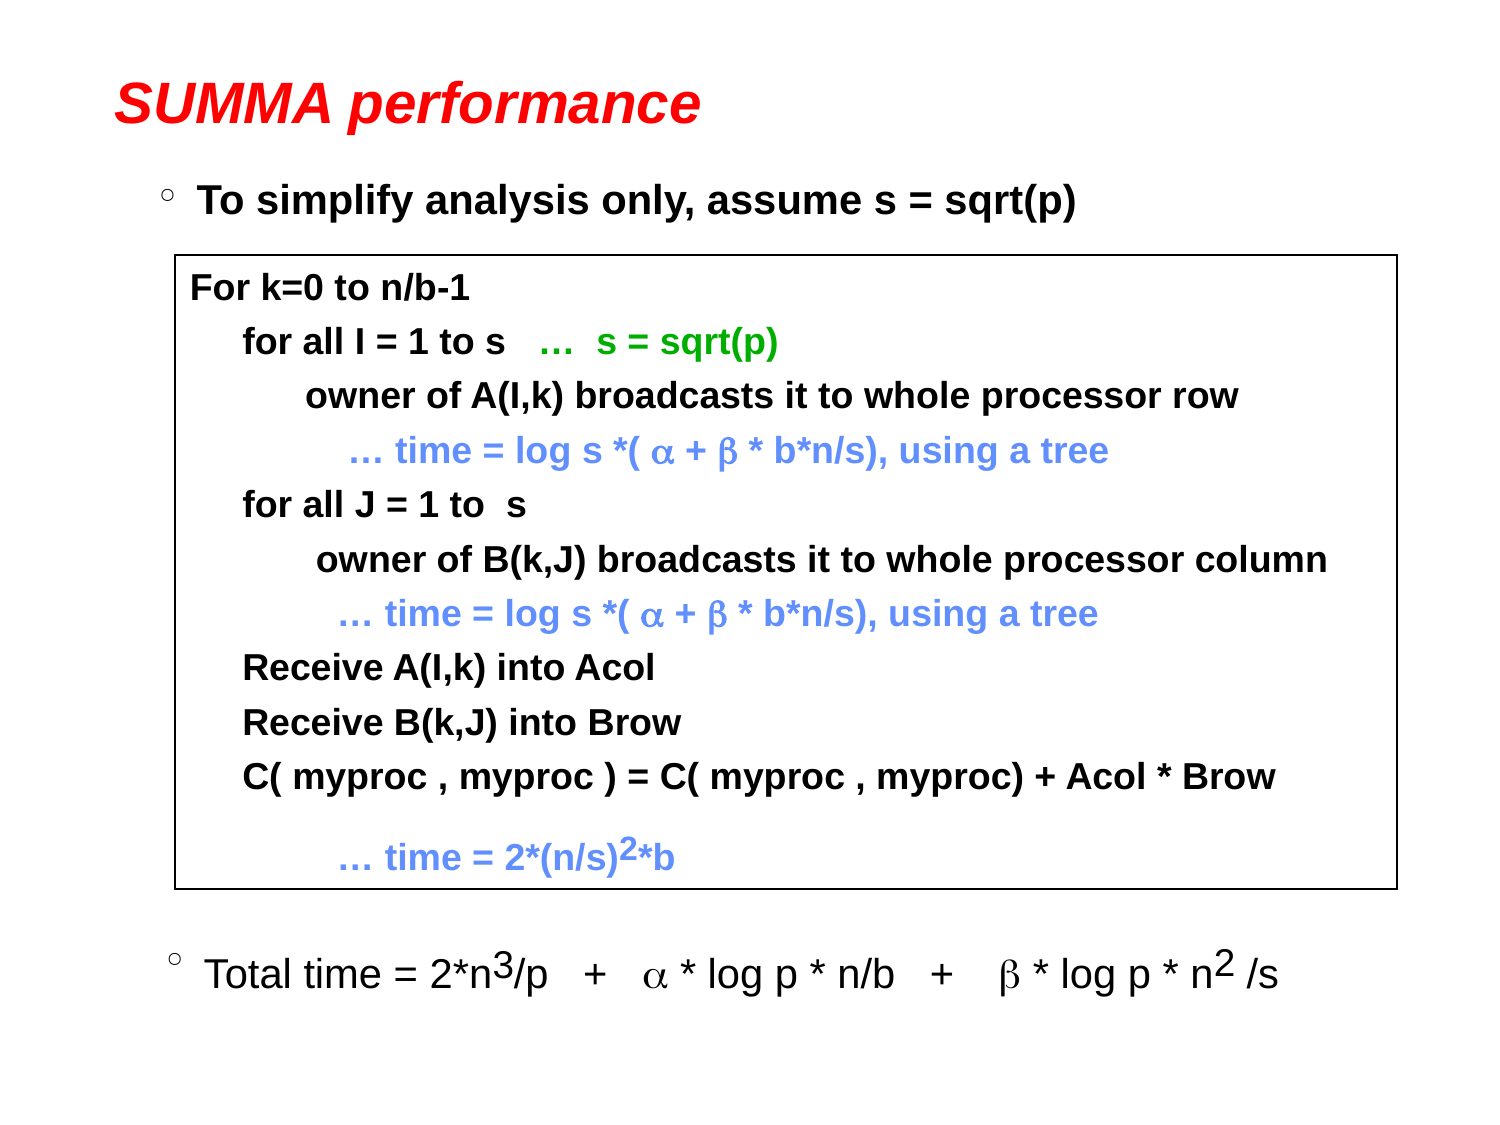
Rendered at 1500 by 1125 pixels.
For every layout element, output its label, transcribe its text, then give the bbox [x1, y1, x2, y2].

text_box To simplify analysis only, assume s = sqrt(p) [144, 165, 1093, 230]
text_box Total time = 2*n3/p + a * log p * n/b + b * log p * n2 /s [151, 913, 1294, 1009]
title SUMMA performance [99, 49, 916, 151]
text_box For k=0 to n/b-1 for all I = 1 to s … s = sqrt(p) owner of A(I,k) broadcasts it to whole processor row … time = log s *( a + b * b*n/s), using a tree for all J = 1 to s owner of B(k,J) broadcasts it to whole processor column … time = log s *( a + b * b*n/s), using a tree Receive A(I,k) into Acol Receive B(k,J) into Brow C( myproc , myproc ) = C( myproc , myproc) + Acol * Brow … time = 2*(n/s)2*b [174, 255, 1398, 890]
